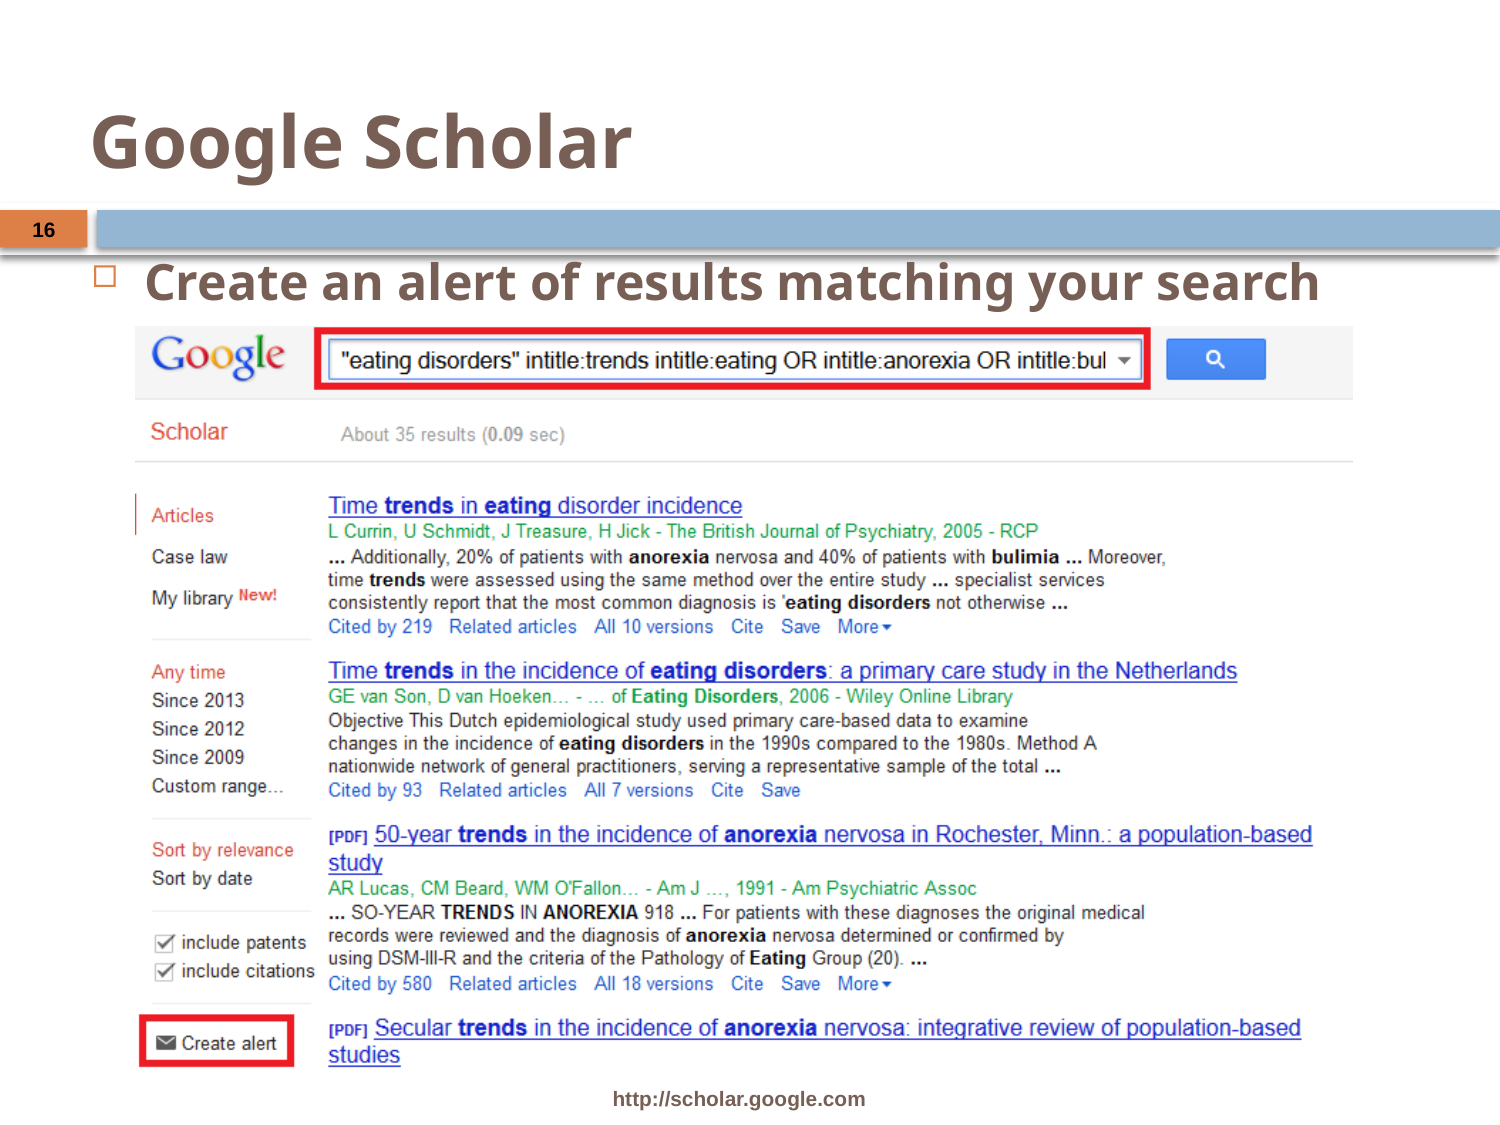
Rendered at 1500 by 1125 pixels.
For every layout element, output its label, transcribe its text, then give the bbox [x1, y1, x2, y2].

picture [135, 325, 1353, 1070]
title Google Scholar [75, 45, 1425, 233]
slide_number 16 [0, 208, 88, 249]
list Create an alert of results matching your search query [76, 243, 1456, 988]
text_box http://scholar.google.com [76, 1078, 1402, 1114]
